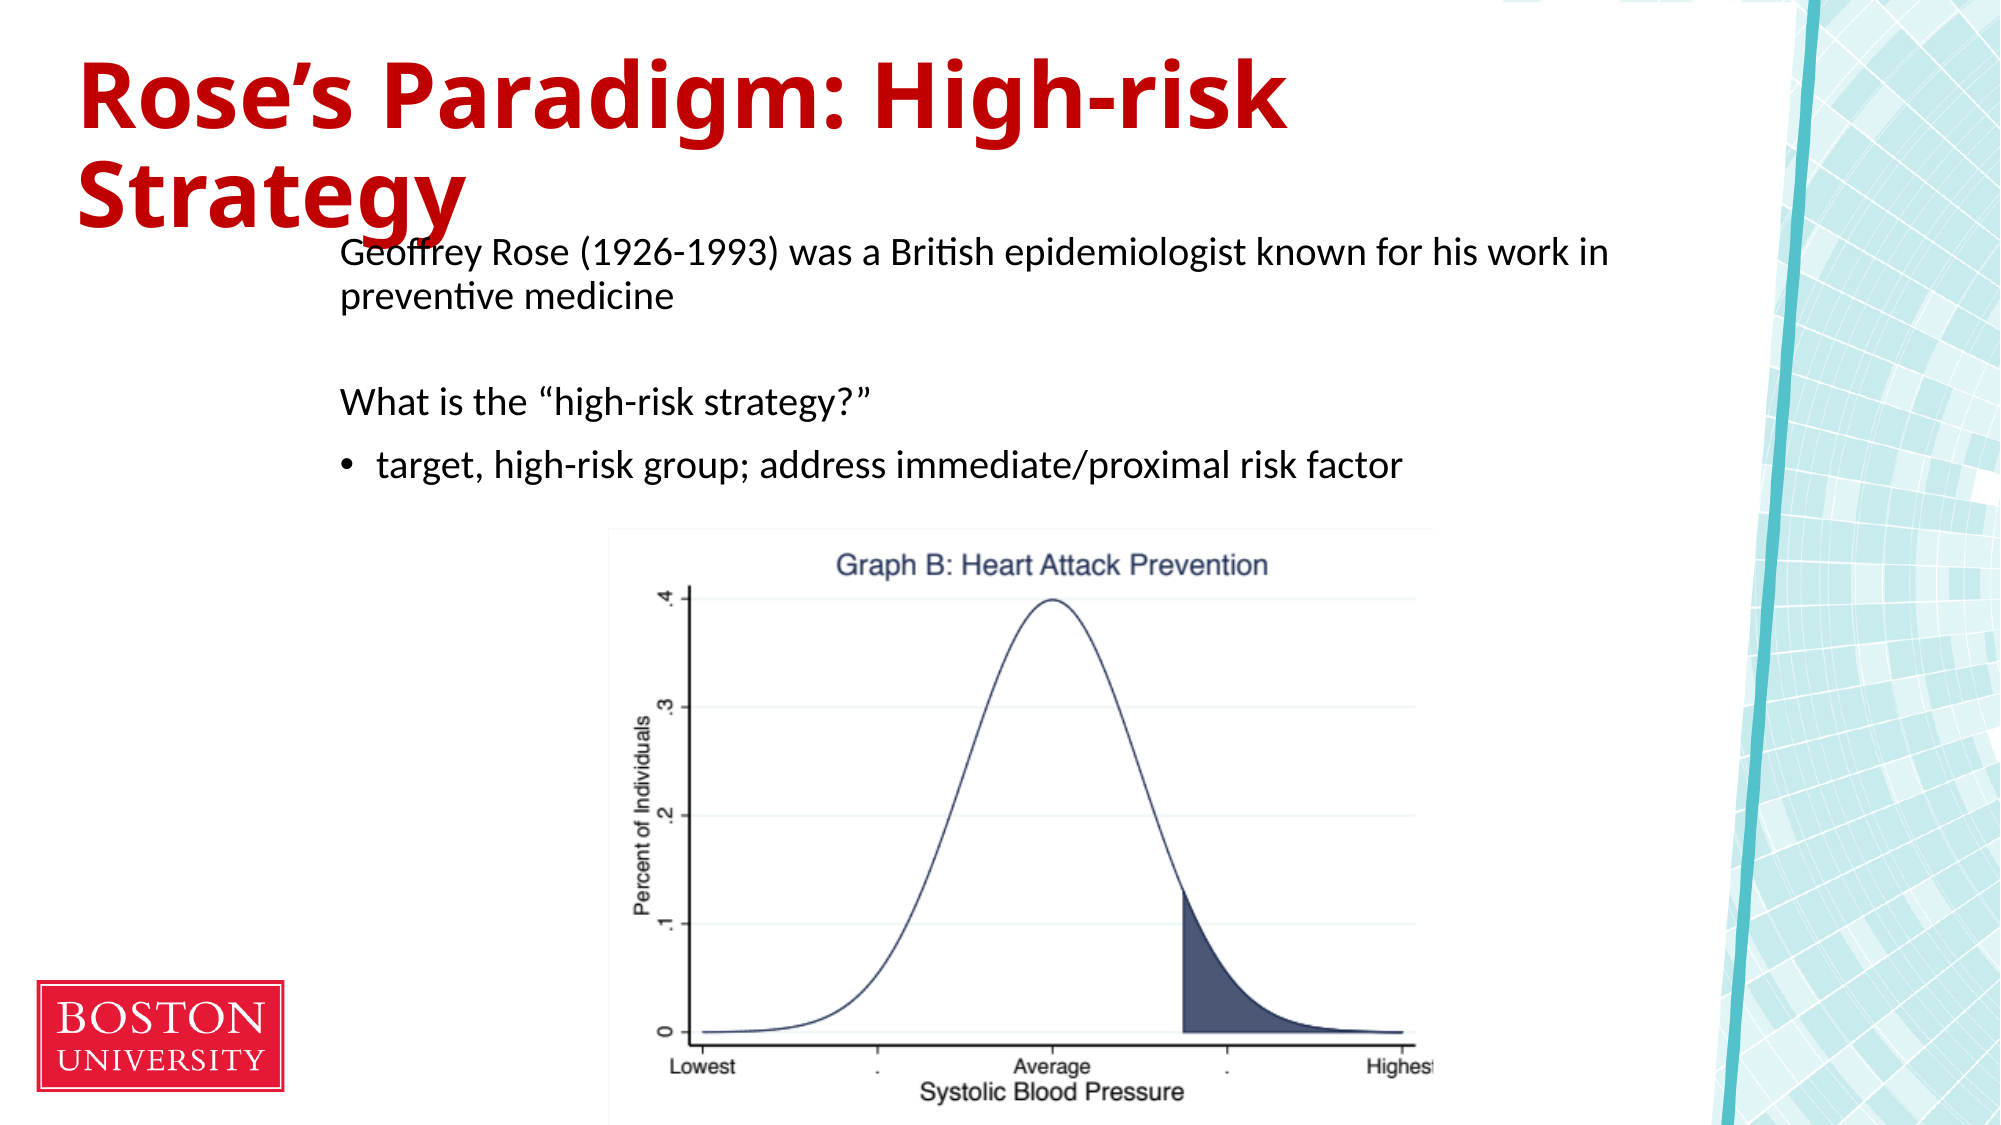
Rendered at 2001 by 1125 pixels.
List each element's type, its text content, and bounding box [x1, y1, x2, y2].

list Geoffrey Rose (1926-1993) was a British epidemiologist known for his work in preventive medicine What is the “high-risk strategy?” target, high-risk group; address immediate/proximal risk factor [324, 223, 1675, 498]
title Rose’s Paradigm: High-risk Strategy [61, 39, 1470, 258]
picture [434, 0, 2000, 1125]
